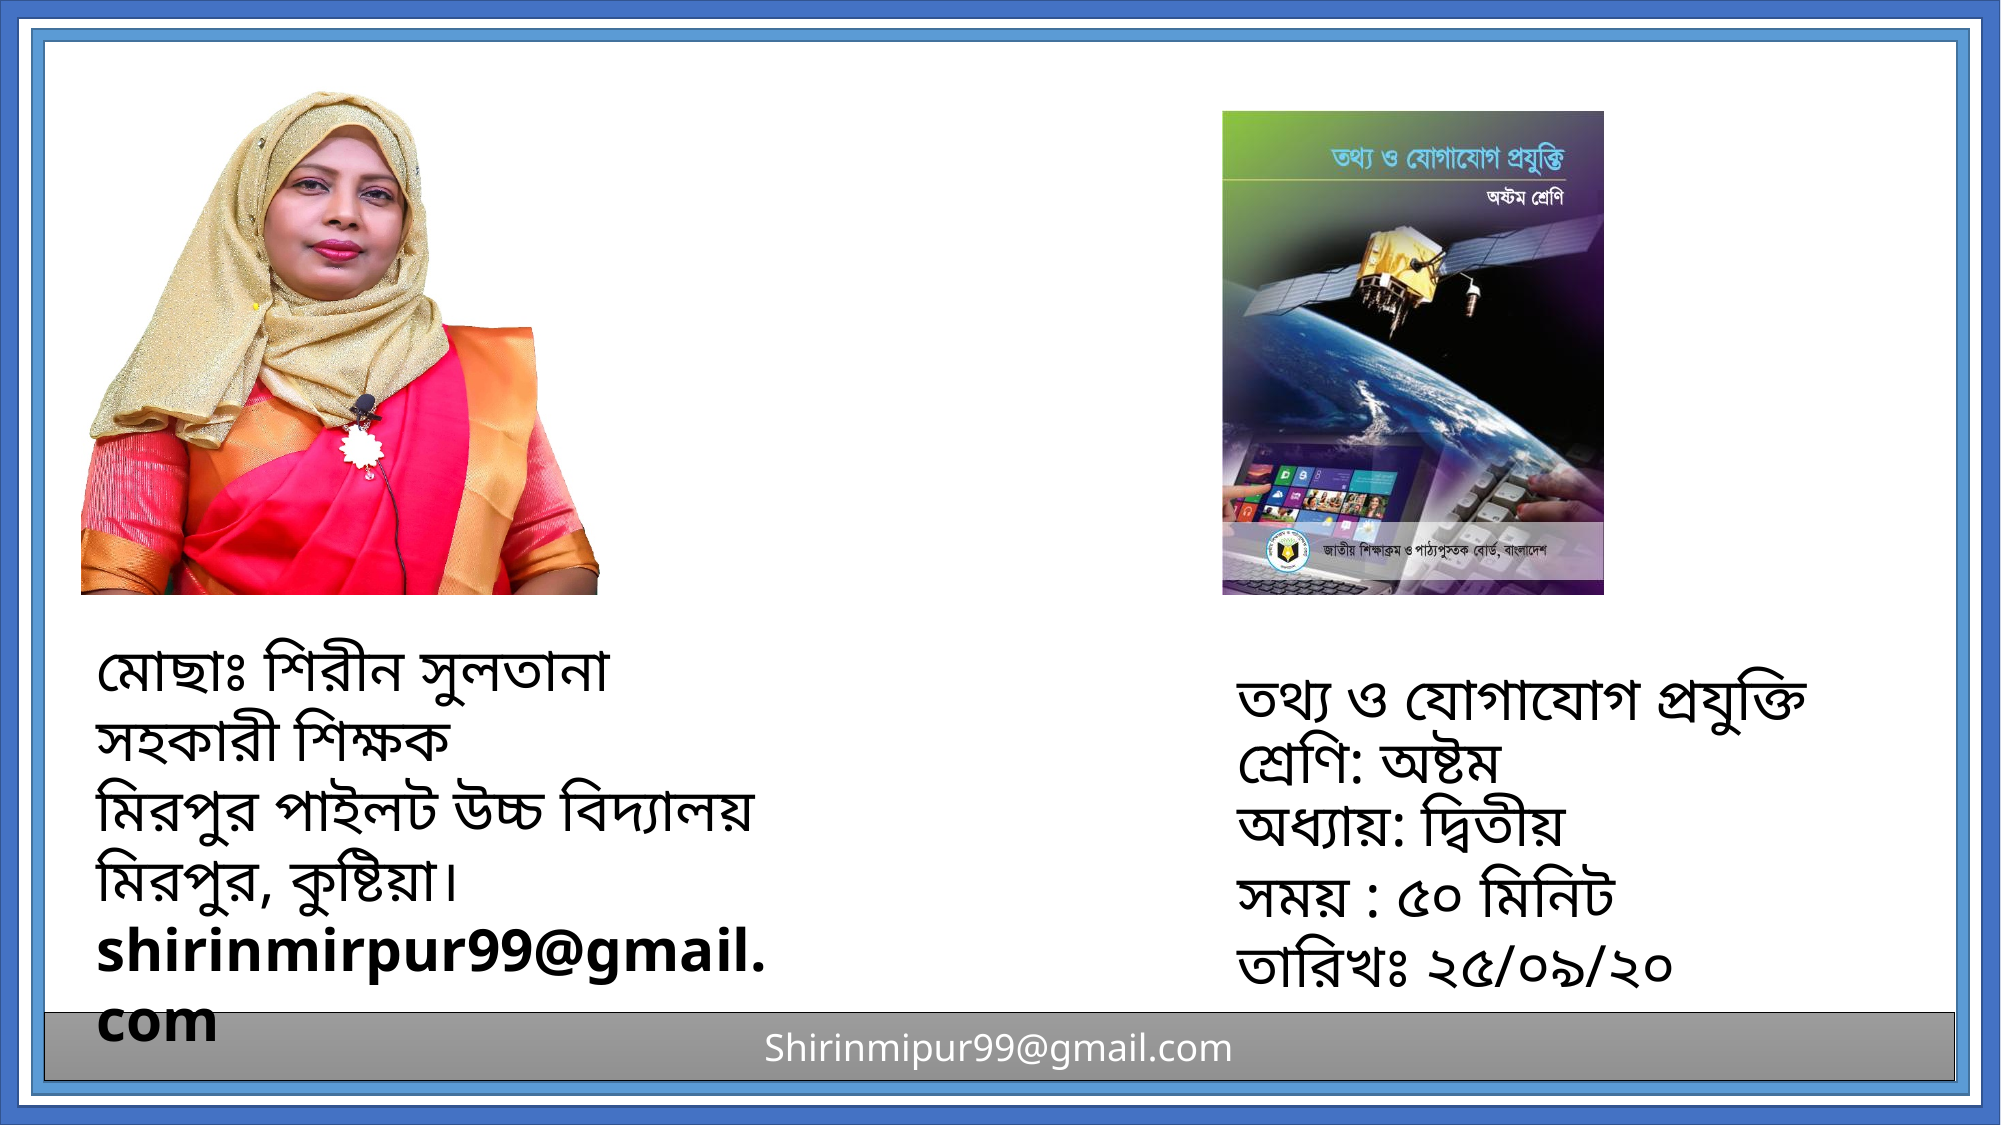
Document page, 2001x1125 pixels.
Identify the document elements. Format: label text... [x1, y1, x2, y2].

picture [81, 64, 600, 595]
text_box তথ্য ও যোগাযোগ প্রযুক্তি শ্রেণি: অষ্টম অধ্যায়: দ্বিতীয় সময় : ৫০ মিনিট তারিখঃ ২৫/০৯/২০ [1222, 662, 1897, 1077]
picture [1222, 110, 1605, 595]
text_box মোছাঃ শিরীন সুলতানা সহকারী শিক্ষক মিরপুর পাইলট উচ্চ বিদ্যালয় মিরপুর, কুষ্টিয়া। shirinmirpur99@gmail.com [81, 625, 811, 1061]
